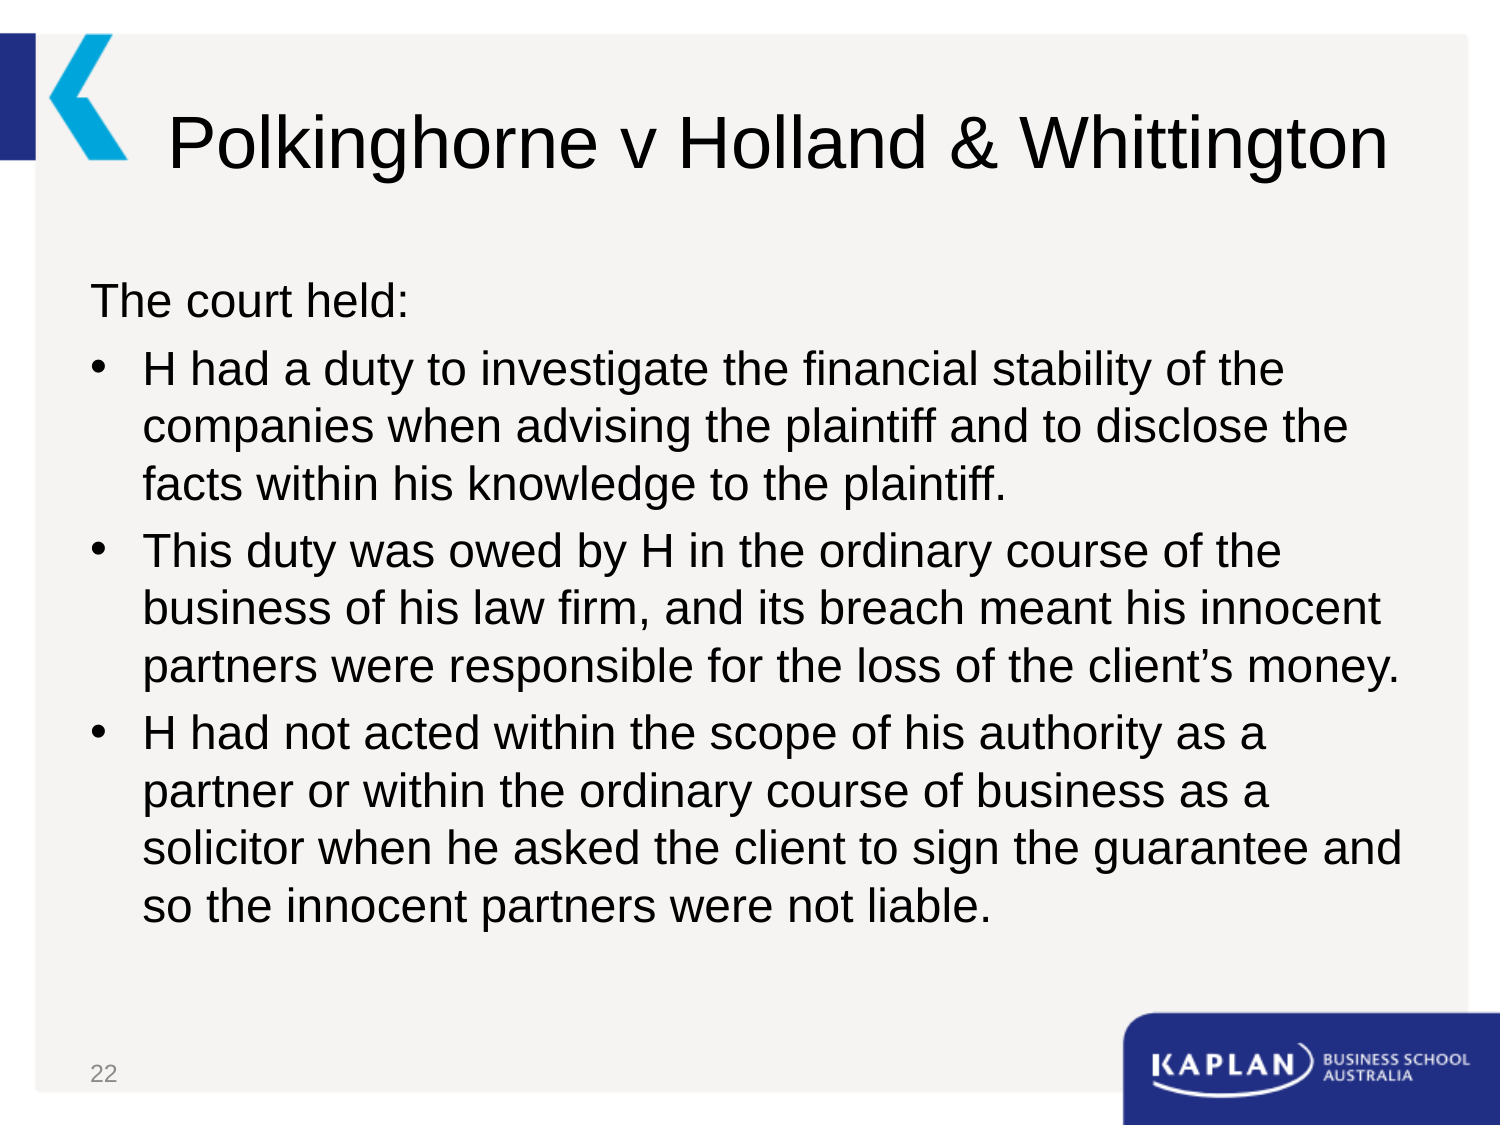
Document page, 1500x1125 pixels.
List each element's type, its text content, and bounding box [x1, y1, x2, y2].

list The court held: H had a duty to investigate the financial stability of the companies when advising the plaintiff and to disclose the facts within his knowledge to the plaintiff. This duty was owed by H in the ordinary course of the business of his law firm, and its breach meant his innocent partners were responsible for the loss of the client’s money. H had not acted within the scope of his authority as a partner or within the ordinary course of business as a solicitor when he asked the client to sign the guarantee and so the innocent partners were not liable. [75, 262, 1425, 1005]
title Polkinghorne v Holland & Whittington [75, 45, 1425, 233]
slide_number 22 [75, 1042, 425, 1103]
